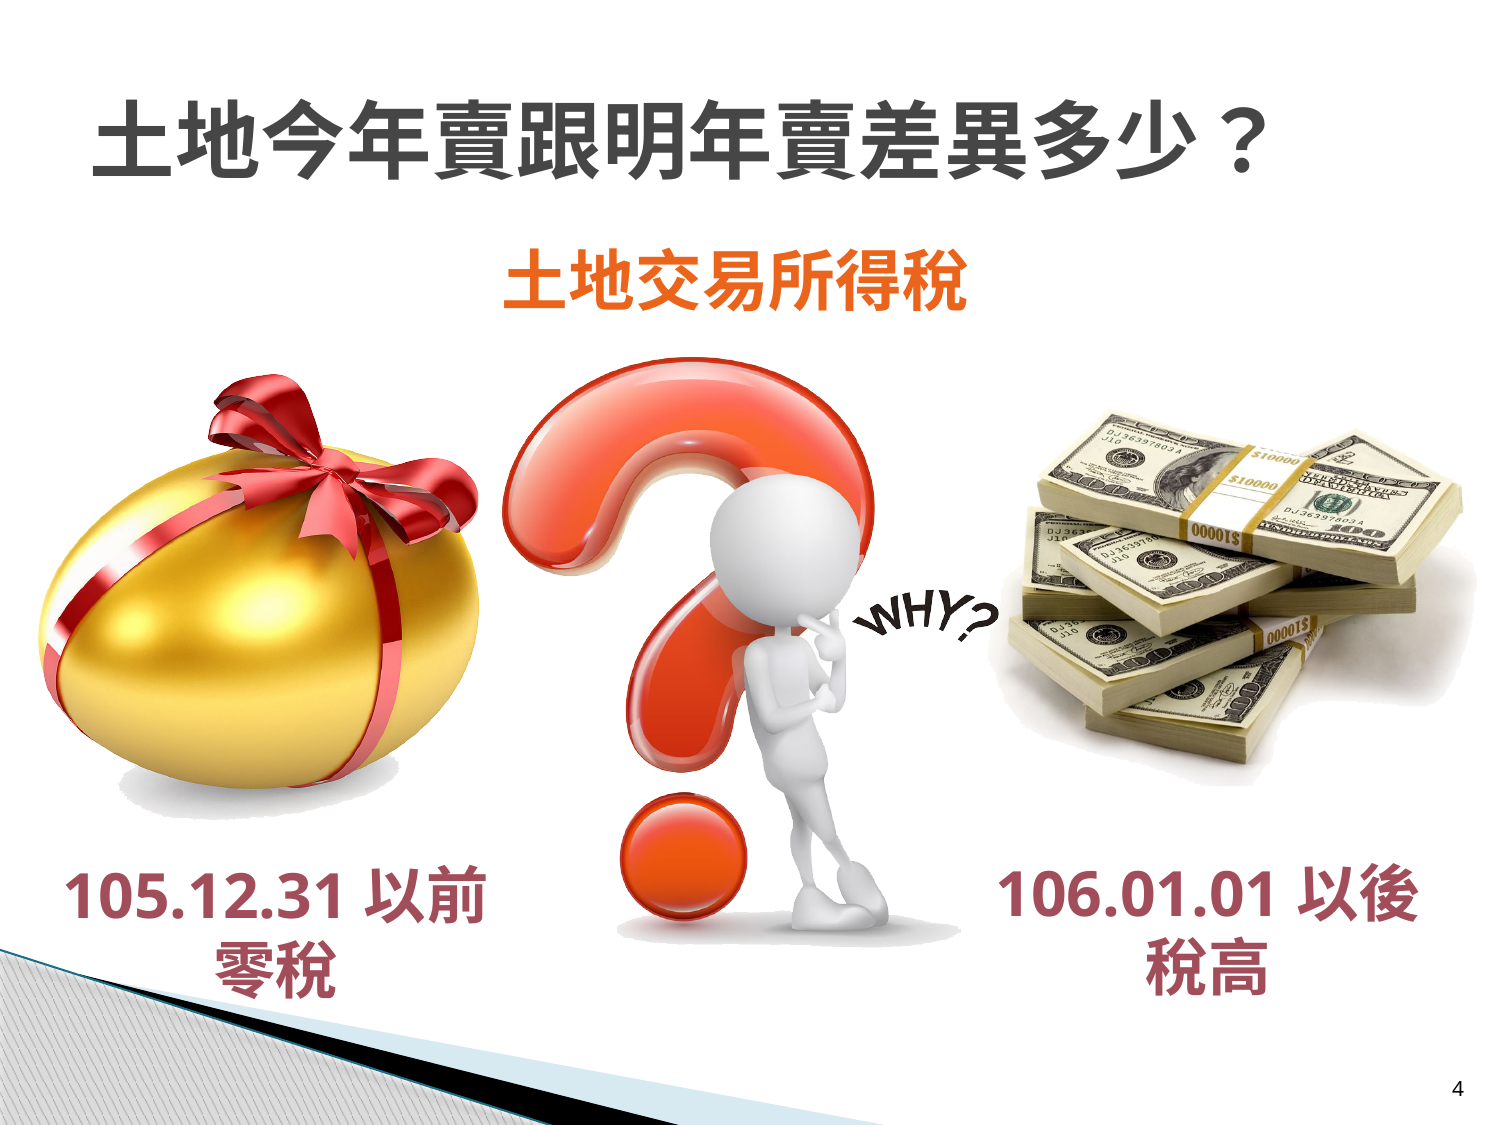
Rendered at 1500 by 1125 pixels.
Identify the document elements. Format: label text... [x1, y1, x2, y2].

text_box 105.12.31以前 零稅 [47, 848, 504, 1014]
slide_number 4 [1418, 1051, 1479, 1112]
picture [37, 373, 481, 822]
title 土地今年賣跟明年賣差異多少？ [75, 44, 1425, 232]
picture [501, 356, 1479, 948]
text_box 106.01.01以後 稅高 [980, 845, 1437, 1011]
text_box 土地交易所得稅 [486, 231, 985, 327]
